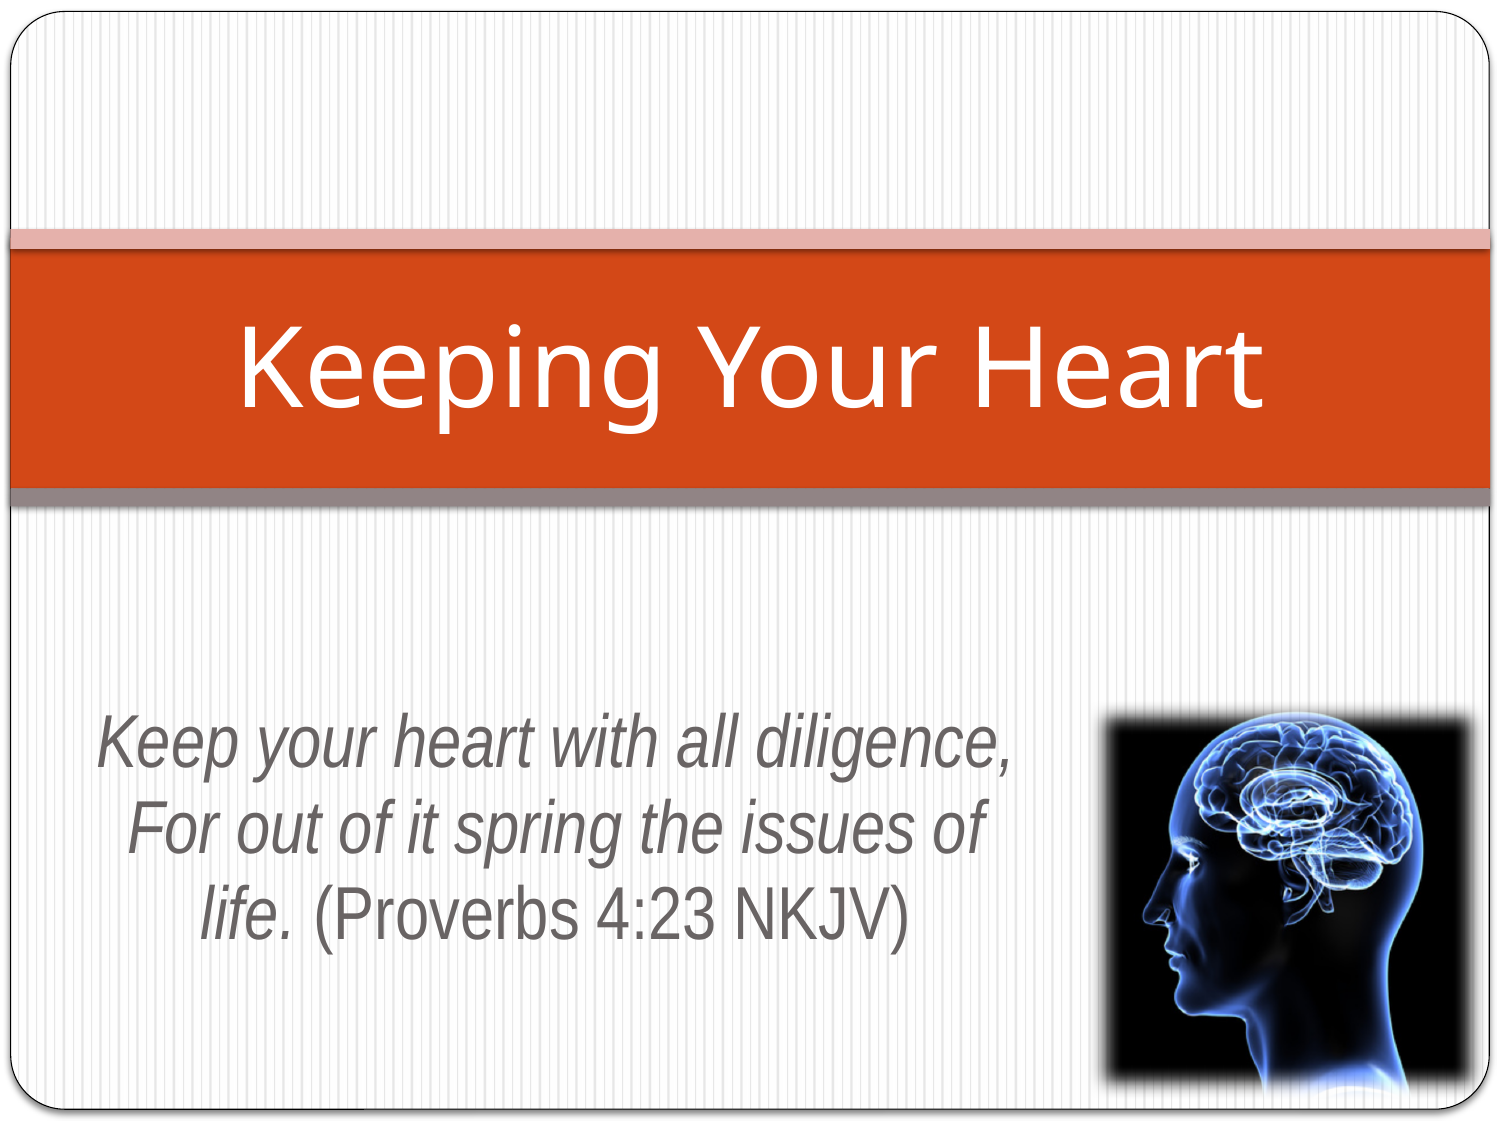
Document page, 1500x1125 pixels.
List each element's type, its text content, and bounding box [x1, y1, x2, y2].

title Keeping Your Heart [75, 247, 1425, 489]
picture [1087, 699, 1488, 1101]
subtitle Keep your heart with all diligence, For out of it spring the issues of life. (Proverbs 4:23 NKJV) [75, 689, 1038, 1088]
